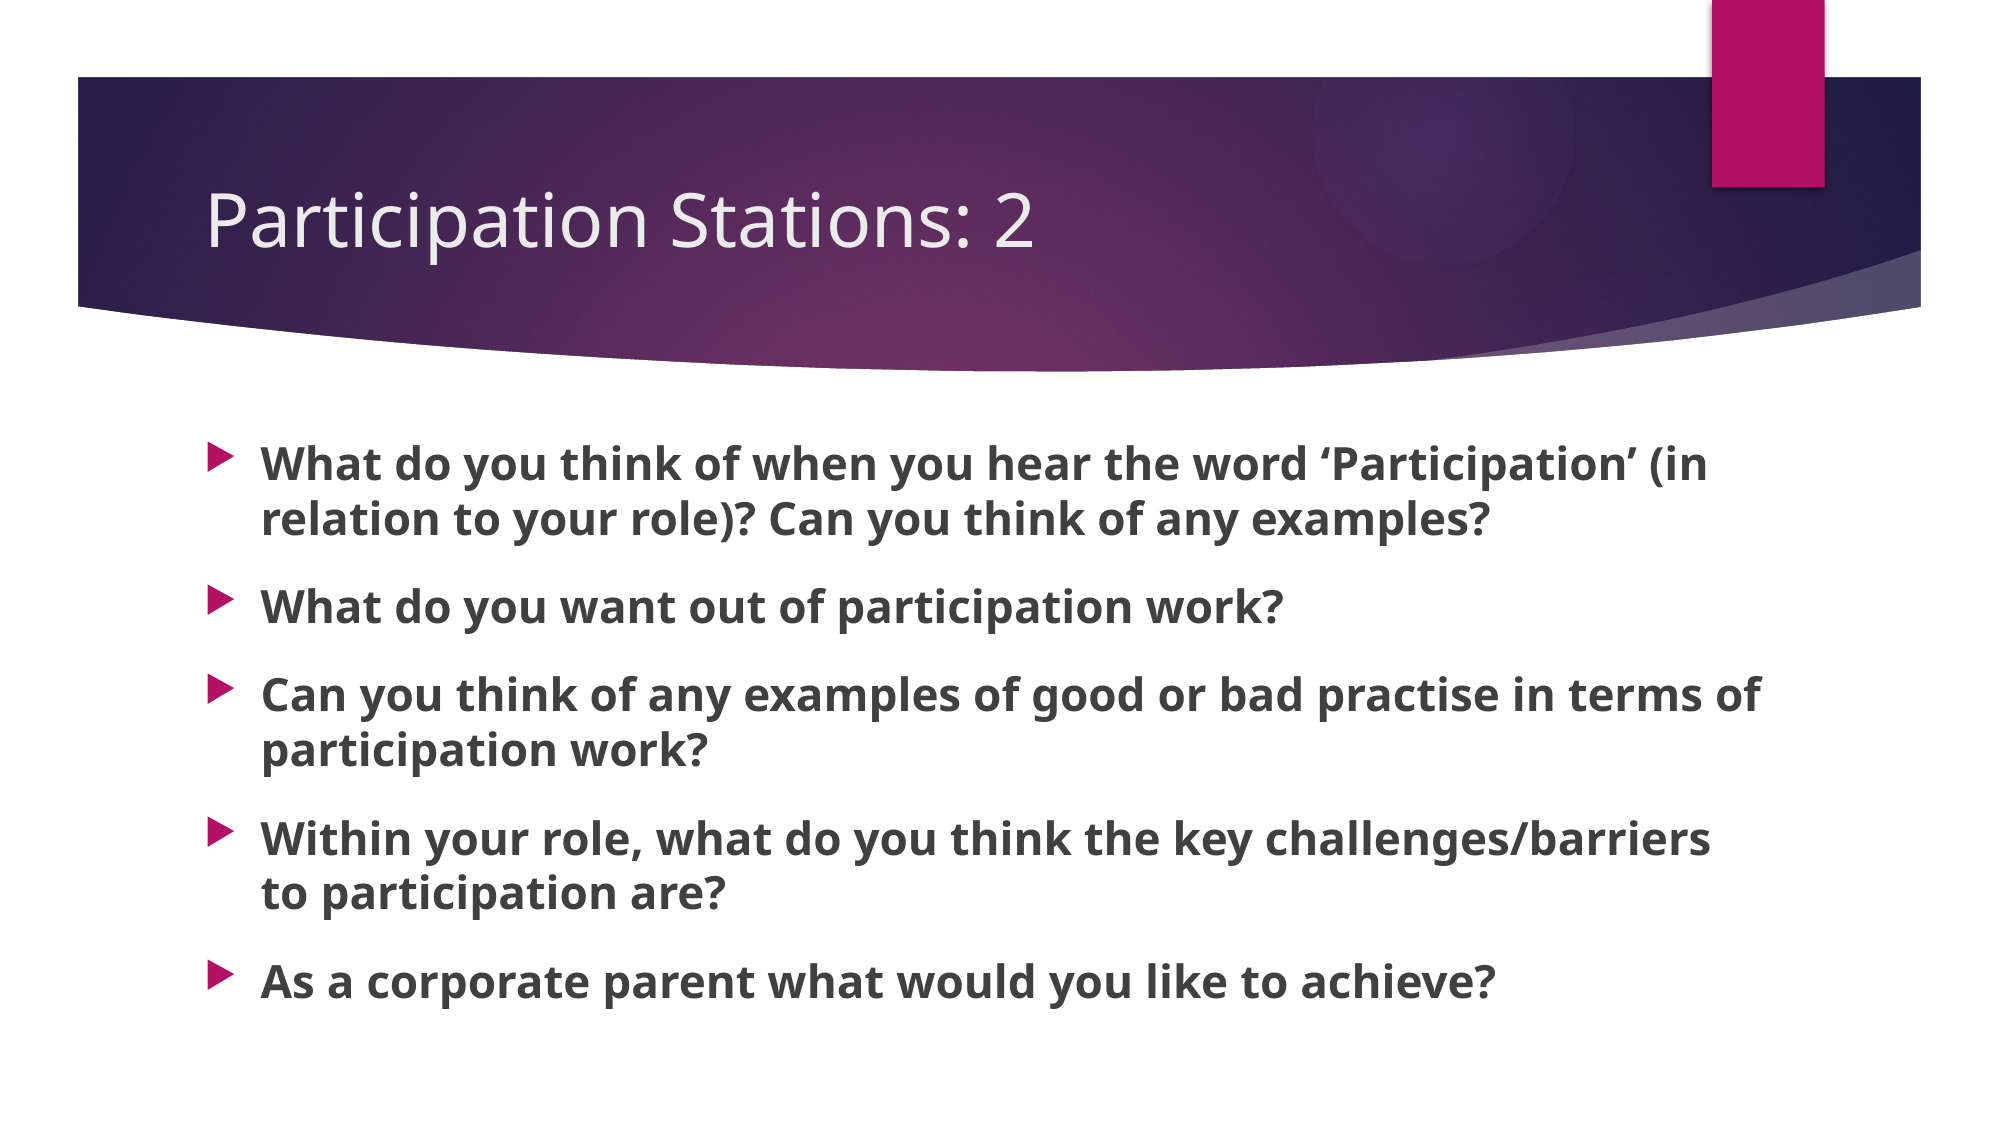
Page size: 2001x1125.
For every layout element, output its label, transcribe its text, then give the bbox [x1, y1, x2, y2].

list What do you think of when you hear the word ‘Participation’ (in relation to your role)? Can you think of any examples? What do you want out of participation work? Can you think of any examples of good or bad practise in terms of participation work? Within your role, what do you think the key challenges/barriers to participation are? As a corporate parent what would you like to achieve? [189, 427, 1781, 1089]
title Participation Stations: 2 [189, 159, 1627, 276]
